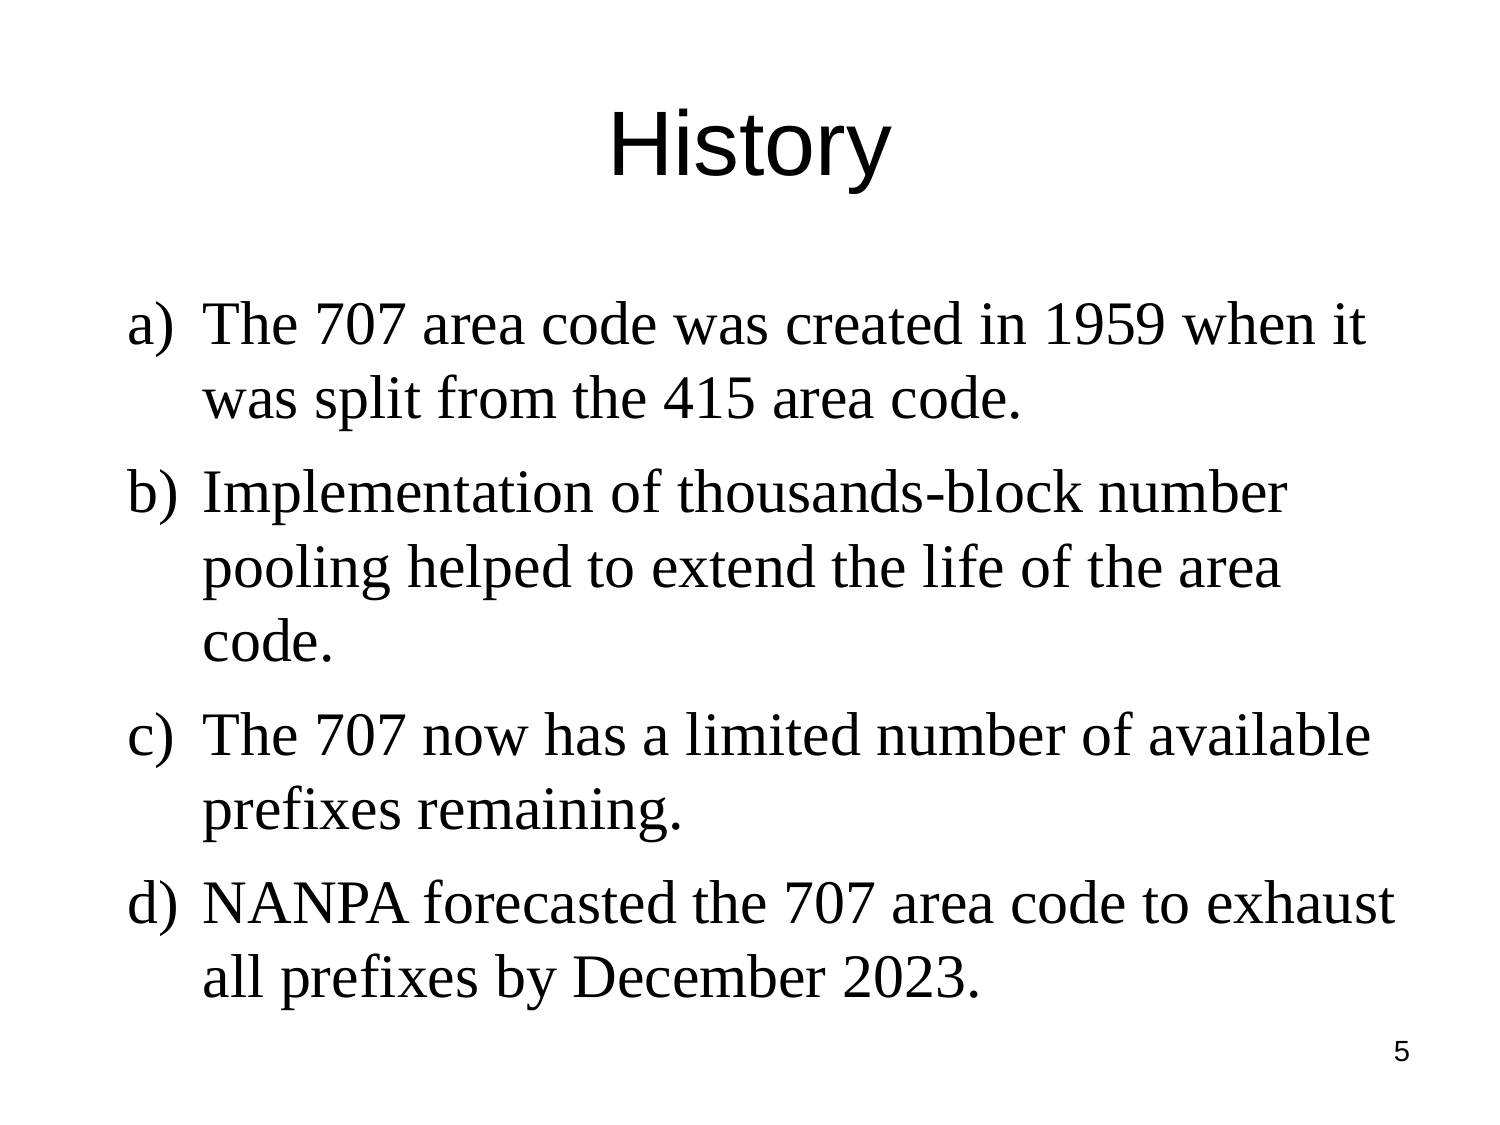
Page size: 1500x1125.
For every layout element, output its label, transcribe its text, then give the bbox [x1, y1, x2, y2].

title History [75, 45, 1425, 233]
list The 707 area code was created in 1959 when it was split from the 415 area code. Implementation of thousands-block number pooling helped to extend the life of the area code. The 707 now has a limited number of available prefixes remaining. NANPA forecasted the 707 area code to exhaust all prefixes by December 2023. [112, 275, 1416, 1025]
slide_number 5 [1074, 1024, 1425, 1103]
